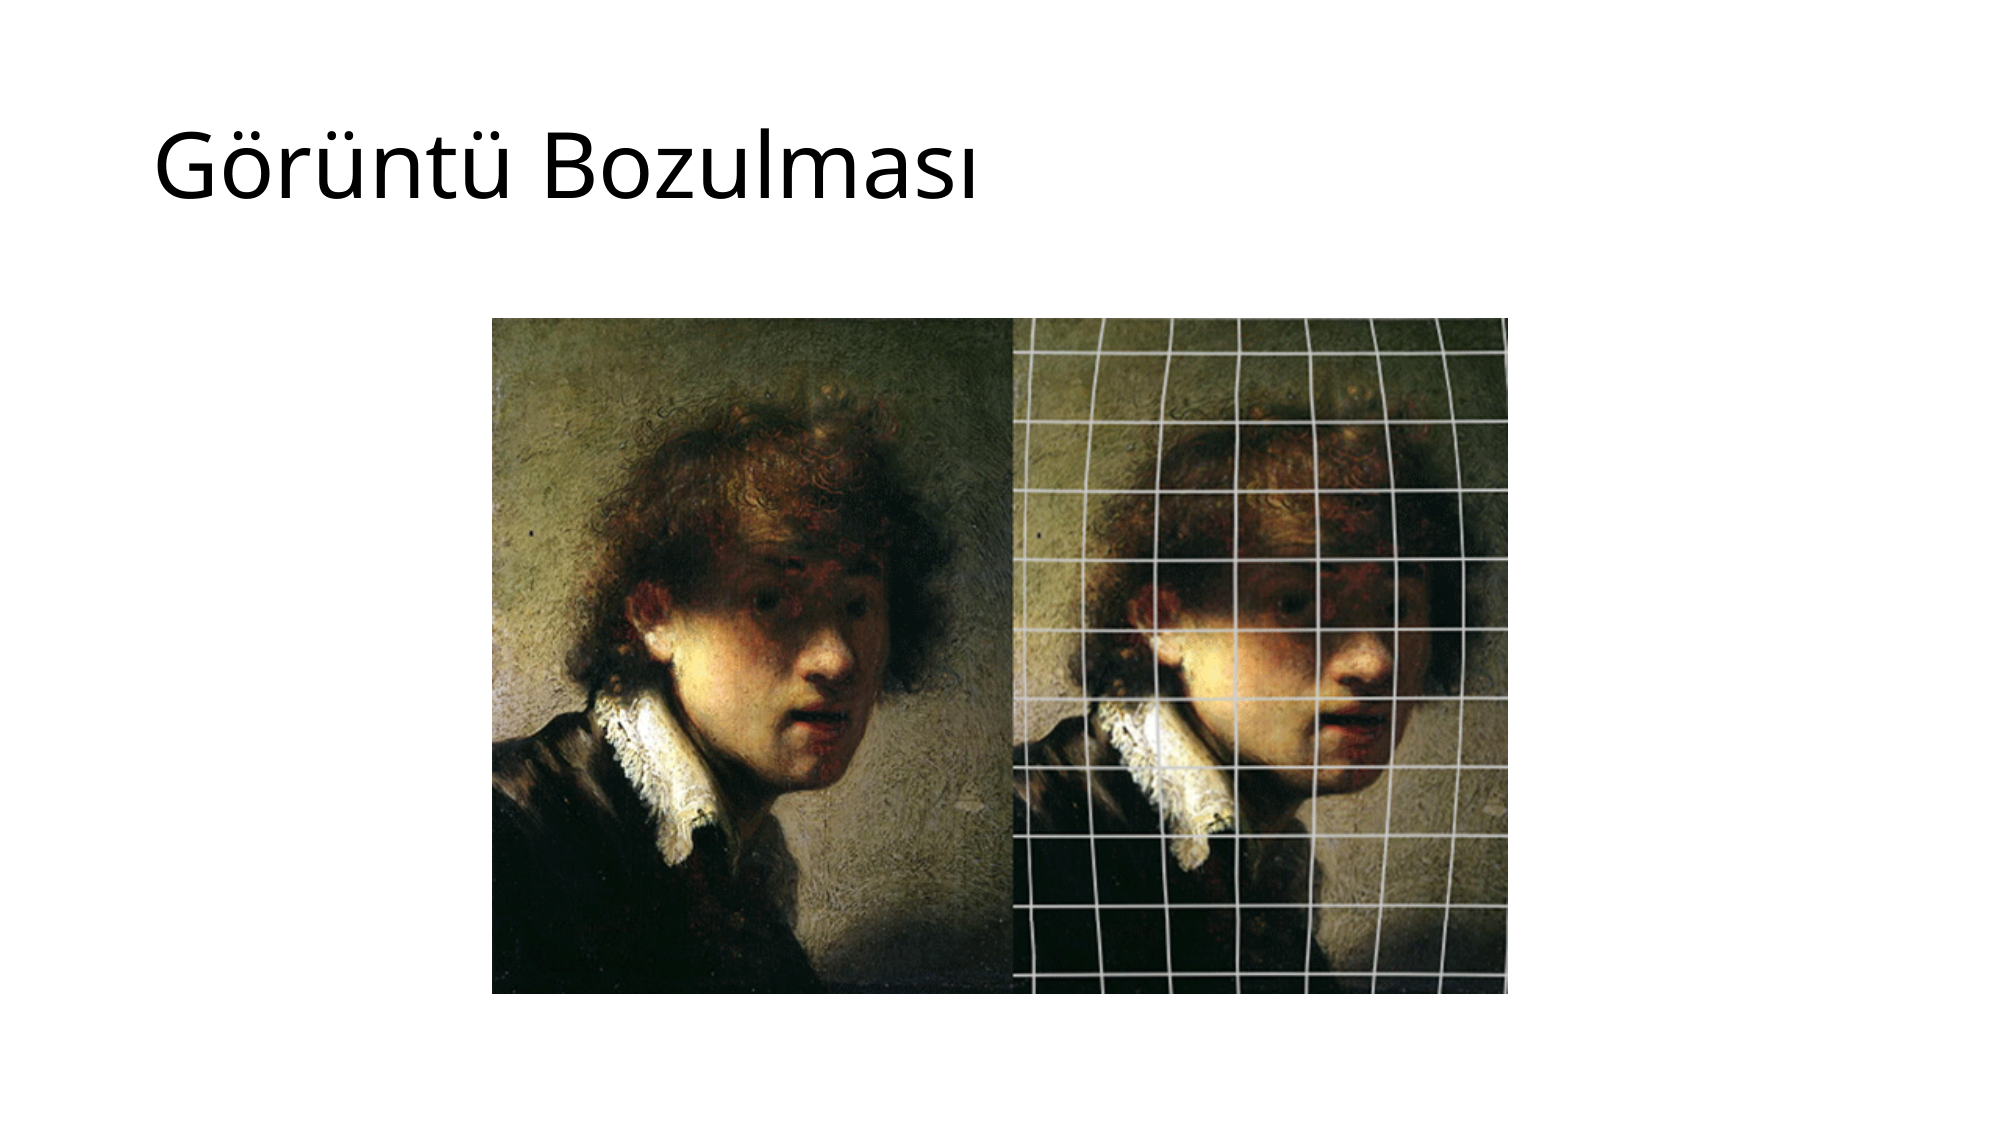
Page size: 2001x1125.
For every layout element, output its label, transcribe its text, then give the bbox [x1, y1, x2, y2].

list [492, 318, 1508, 994]
title Görüntü Bozulması [137, 59, 1863, 278]
